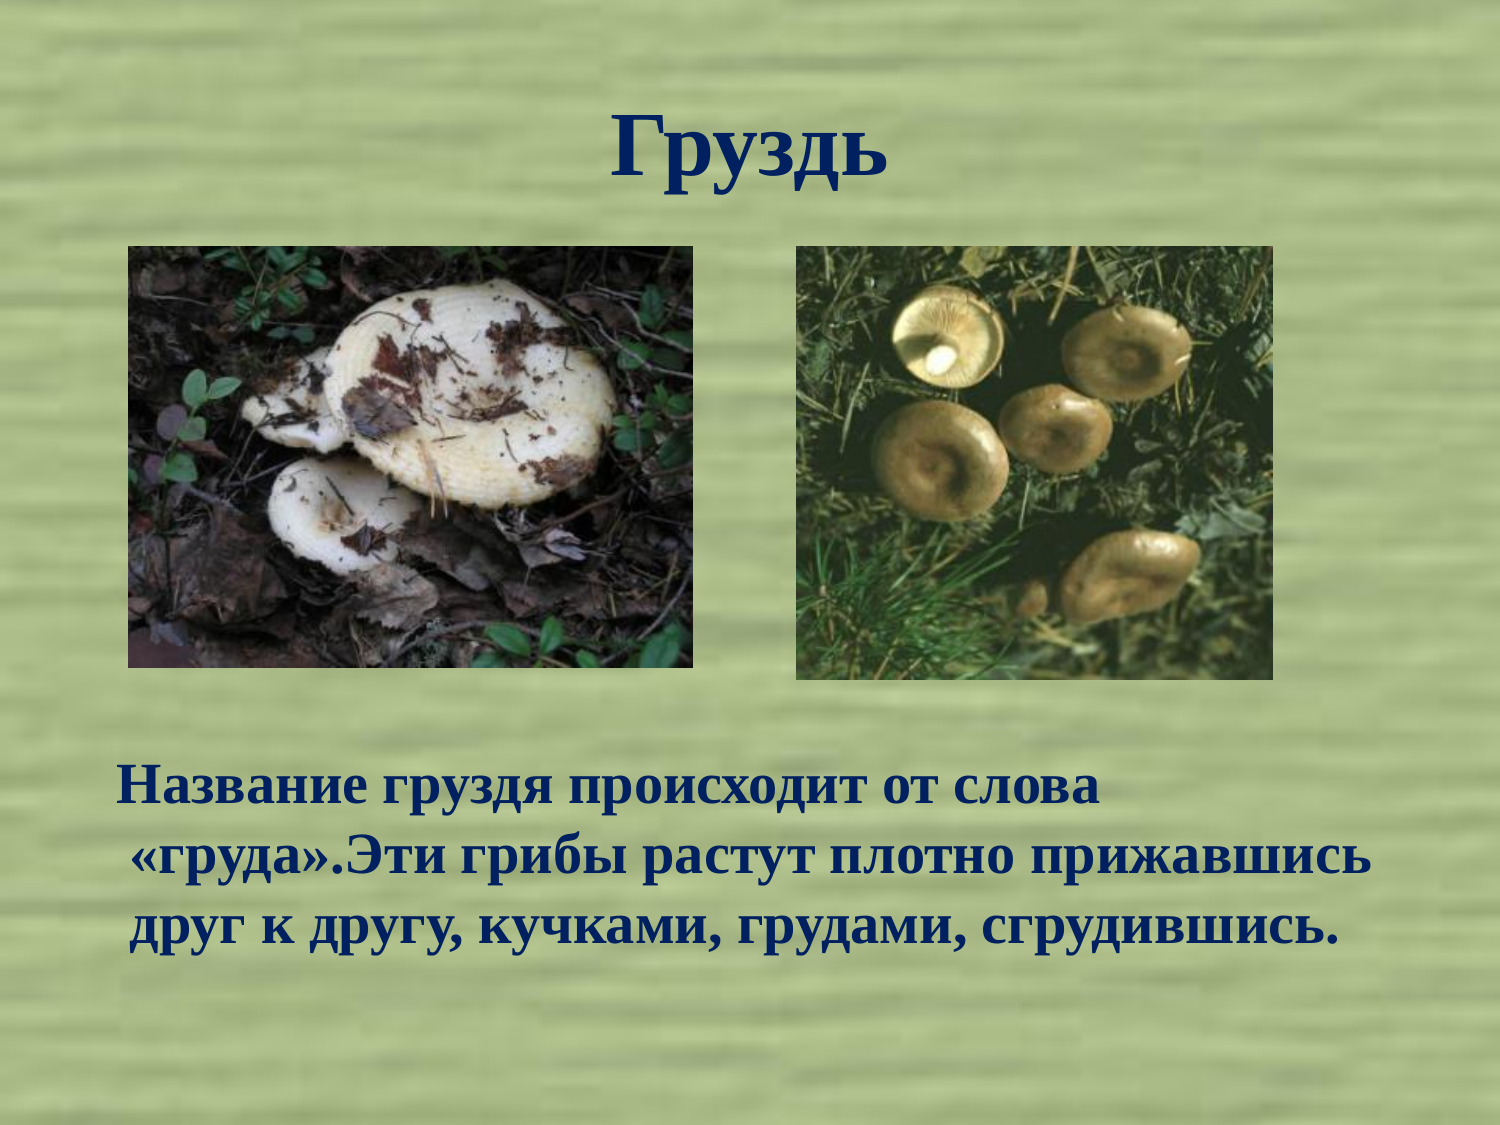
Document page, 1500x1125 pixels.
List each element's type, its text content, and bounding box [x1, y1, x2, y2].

text_box Груздь [74, 45, 1425, 233]
text_box Название груздя происходит от слова «груда».Эти грибы растут плотно прижавшись друг к другу, кучками, грудами, сгрудившись. [58, 738, 1409, 1050]
picture [0, 0, 1500, 1125]
